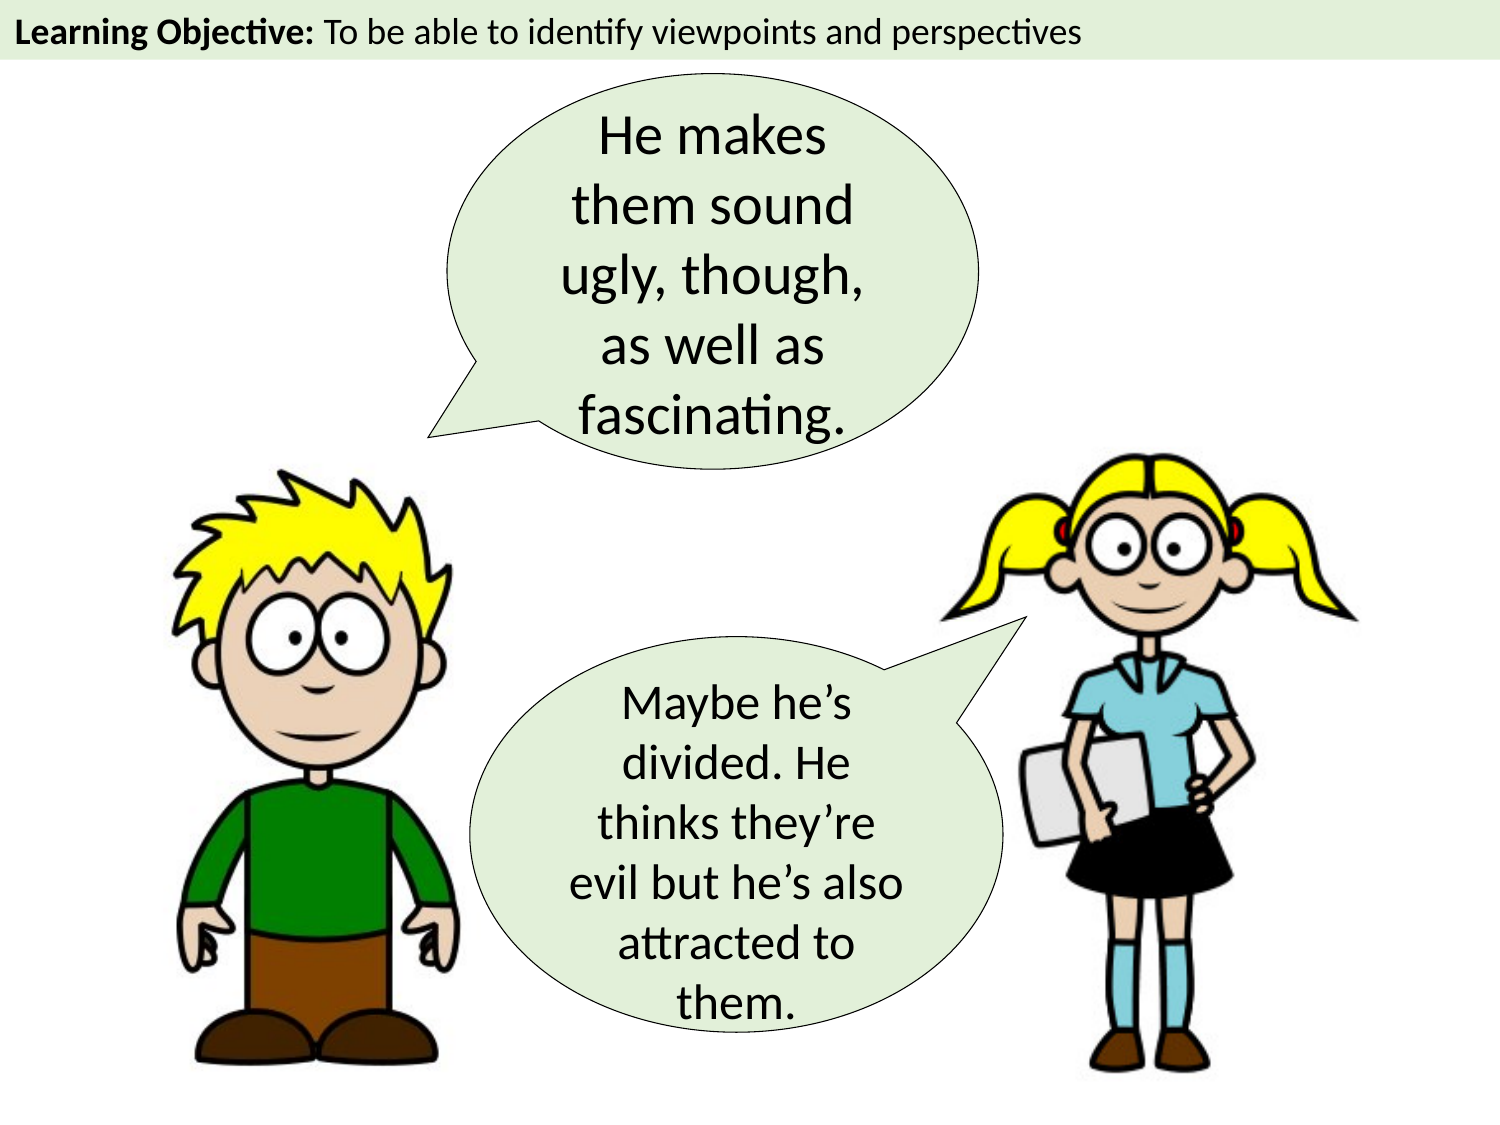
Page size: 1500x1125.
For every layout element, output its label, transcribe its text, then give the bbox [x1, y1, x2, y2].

text_box Maybe he’s divided. He thinks they’re evil but he’s also attracted to them. [524, 635, 902, 1034]
picture [111, 438, 524, 1109]
text_box He makes them sound ugly, though, as well as fascinating. [426, 72, 980, 471]
text_box Learning Objective: To be able to identify viewpoints and perspectives [0, 0, 1500, 60]
picture [902, 416, 1397, 1109]
